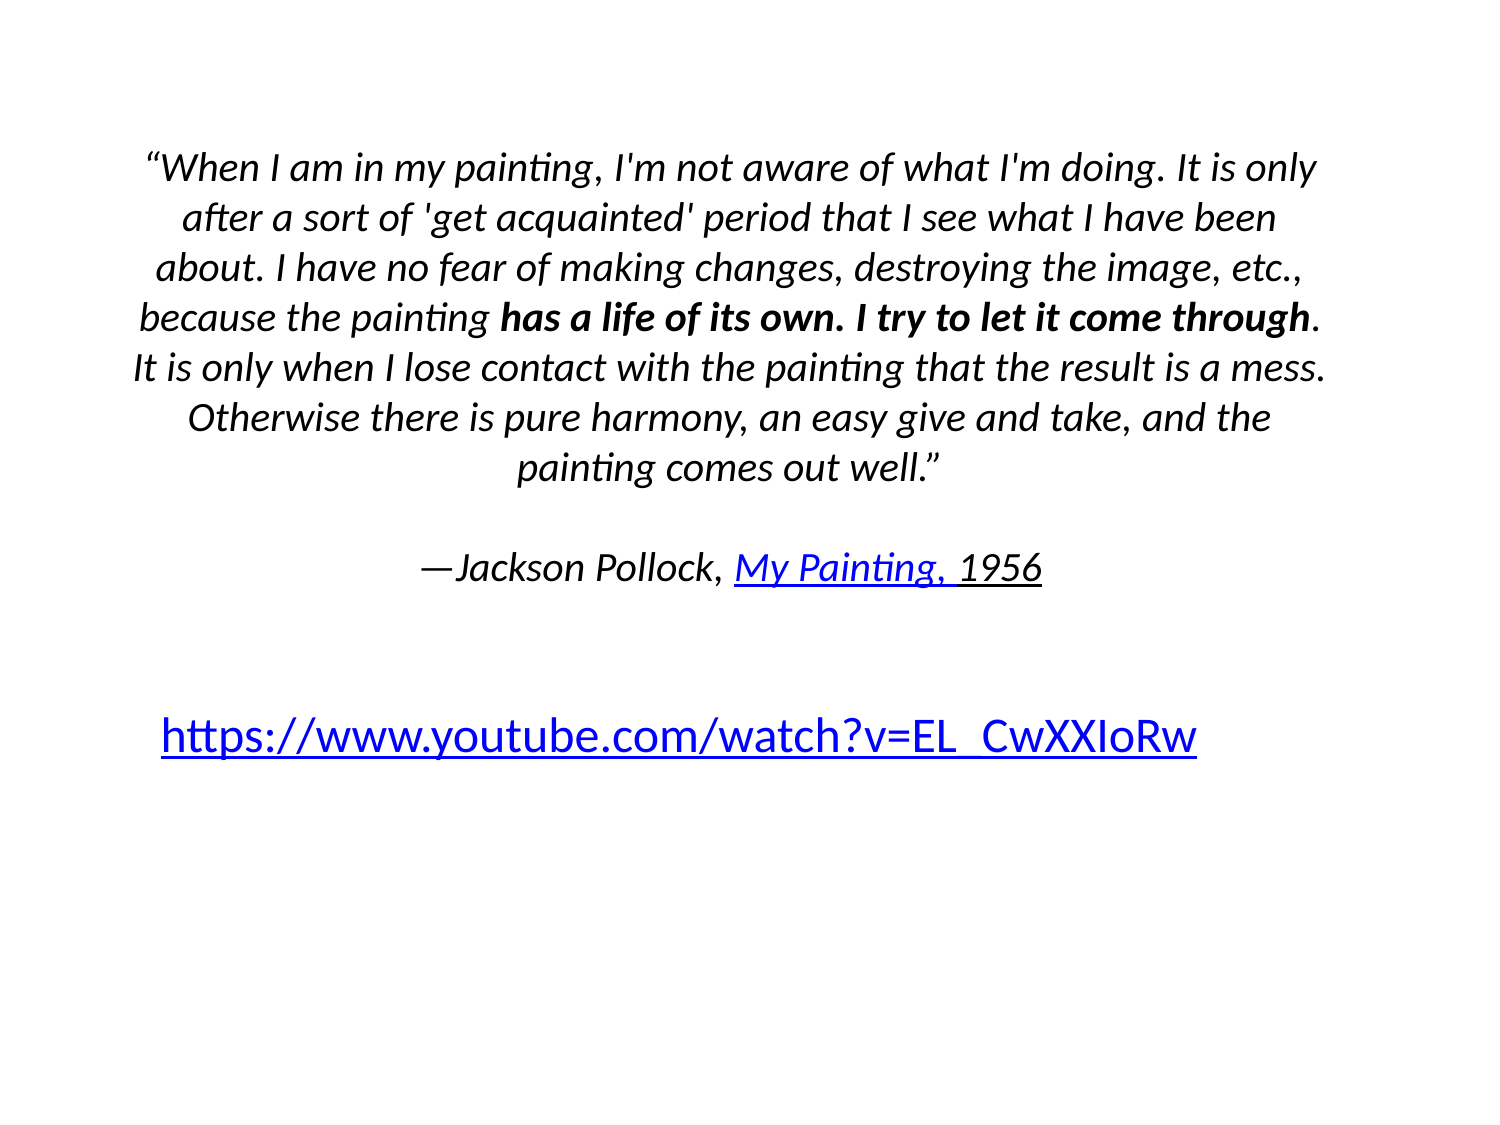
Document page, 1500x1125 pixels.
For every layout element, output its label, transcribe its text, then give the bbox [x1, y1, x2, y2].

text_box https://www.youtube.com/watch?v=EL_CwXXIoRw [145, 694, 1348, 815]
title “When I am in my painting, I'm not aware of what I'm doing. It is only after a sort of 'get acquainted' period that I see what I have been about. I have no fear of making changes, destroying the image, etc., because the painting has a life of its own. I try to let it come through. It is only when I lose contact with the painting that the result is a mess. Otherwise there is pure harmony, an easy give and take, and the painting comes out well.” —Jackson Pollock, My Painting, 1956 [112, 170, 1348, 659]
